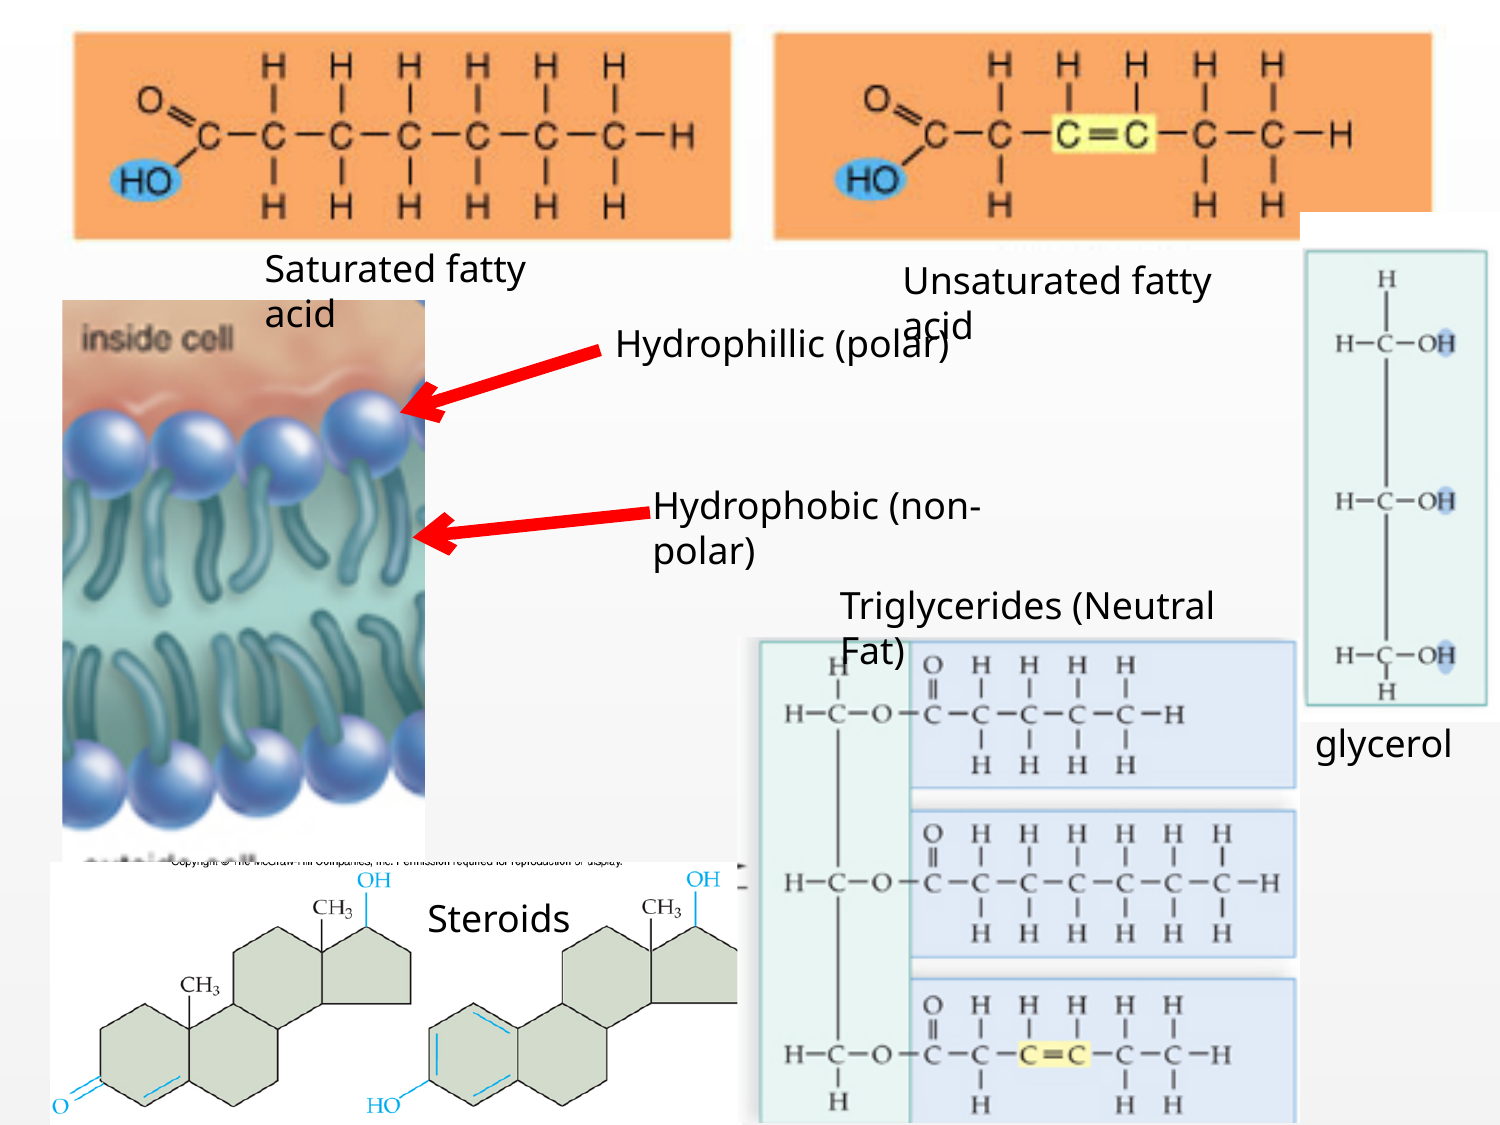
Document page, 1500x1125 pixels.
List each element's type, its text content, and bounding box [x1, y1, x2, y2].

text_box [399, 349, 601, 413]
text_box Hydrophobic (non-polar) [637, 474, 1050, 580]
picture [762, 24, 1447, 251]
picture [49, 862, 730, 1125]
text_box Unsaturated fatty acid [887, 261, 1290, 355]
picture [62, 24, 747, 251]
picture [1299, 212, 1500, 723]
text_box Triglycerides (Neutral Fat) [825, 574, 1290, 629]
picture [737, 637, 1301, 1123]
text_box Hydrophillic (polar) [609, 312, 1013, 373]
text_box Saturated fatty acid [249, 261, 613, 343]
text_box glycerol [1310, 732, 1500, 773]
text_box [411, 512, 651, 538]
picture [61, 299, 426, 855]
